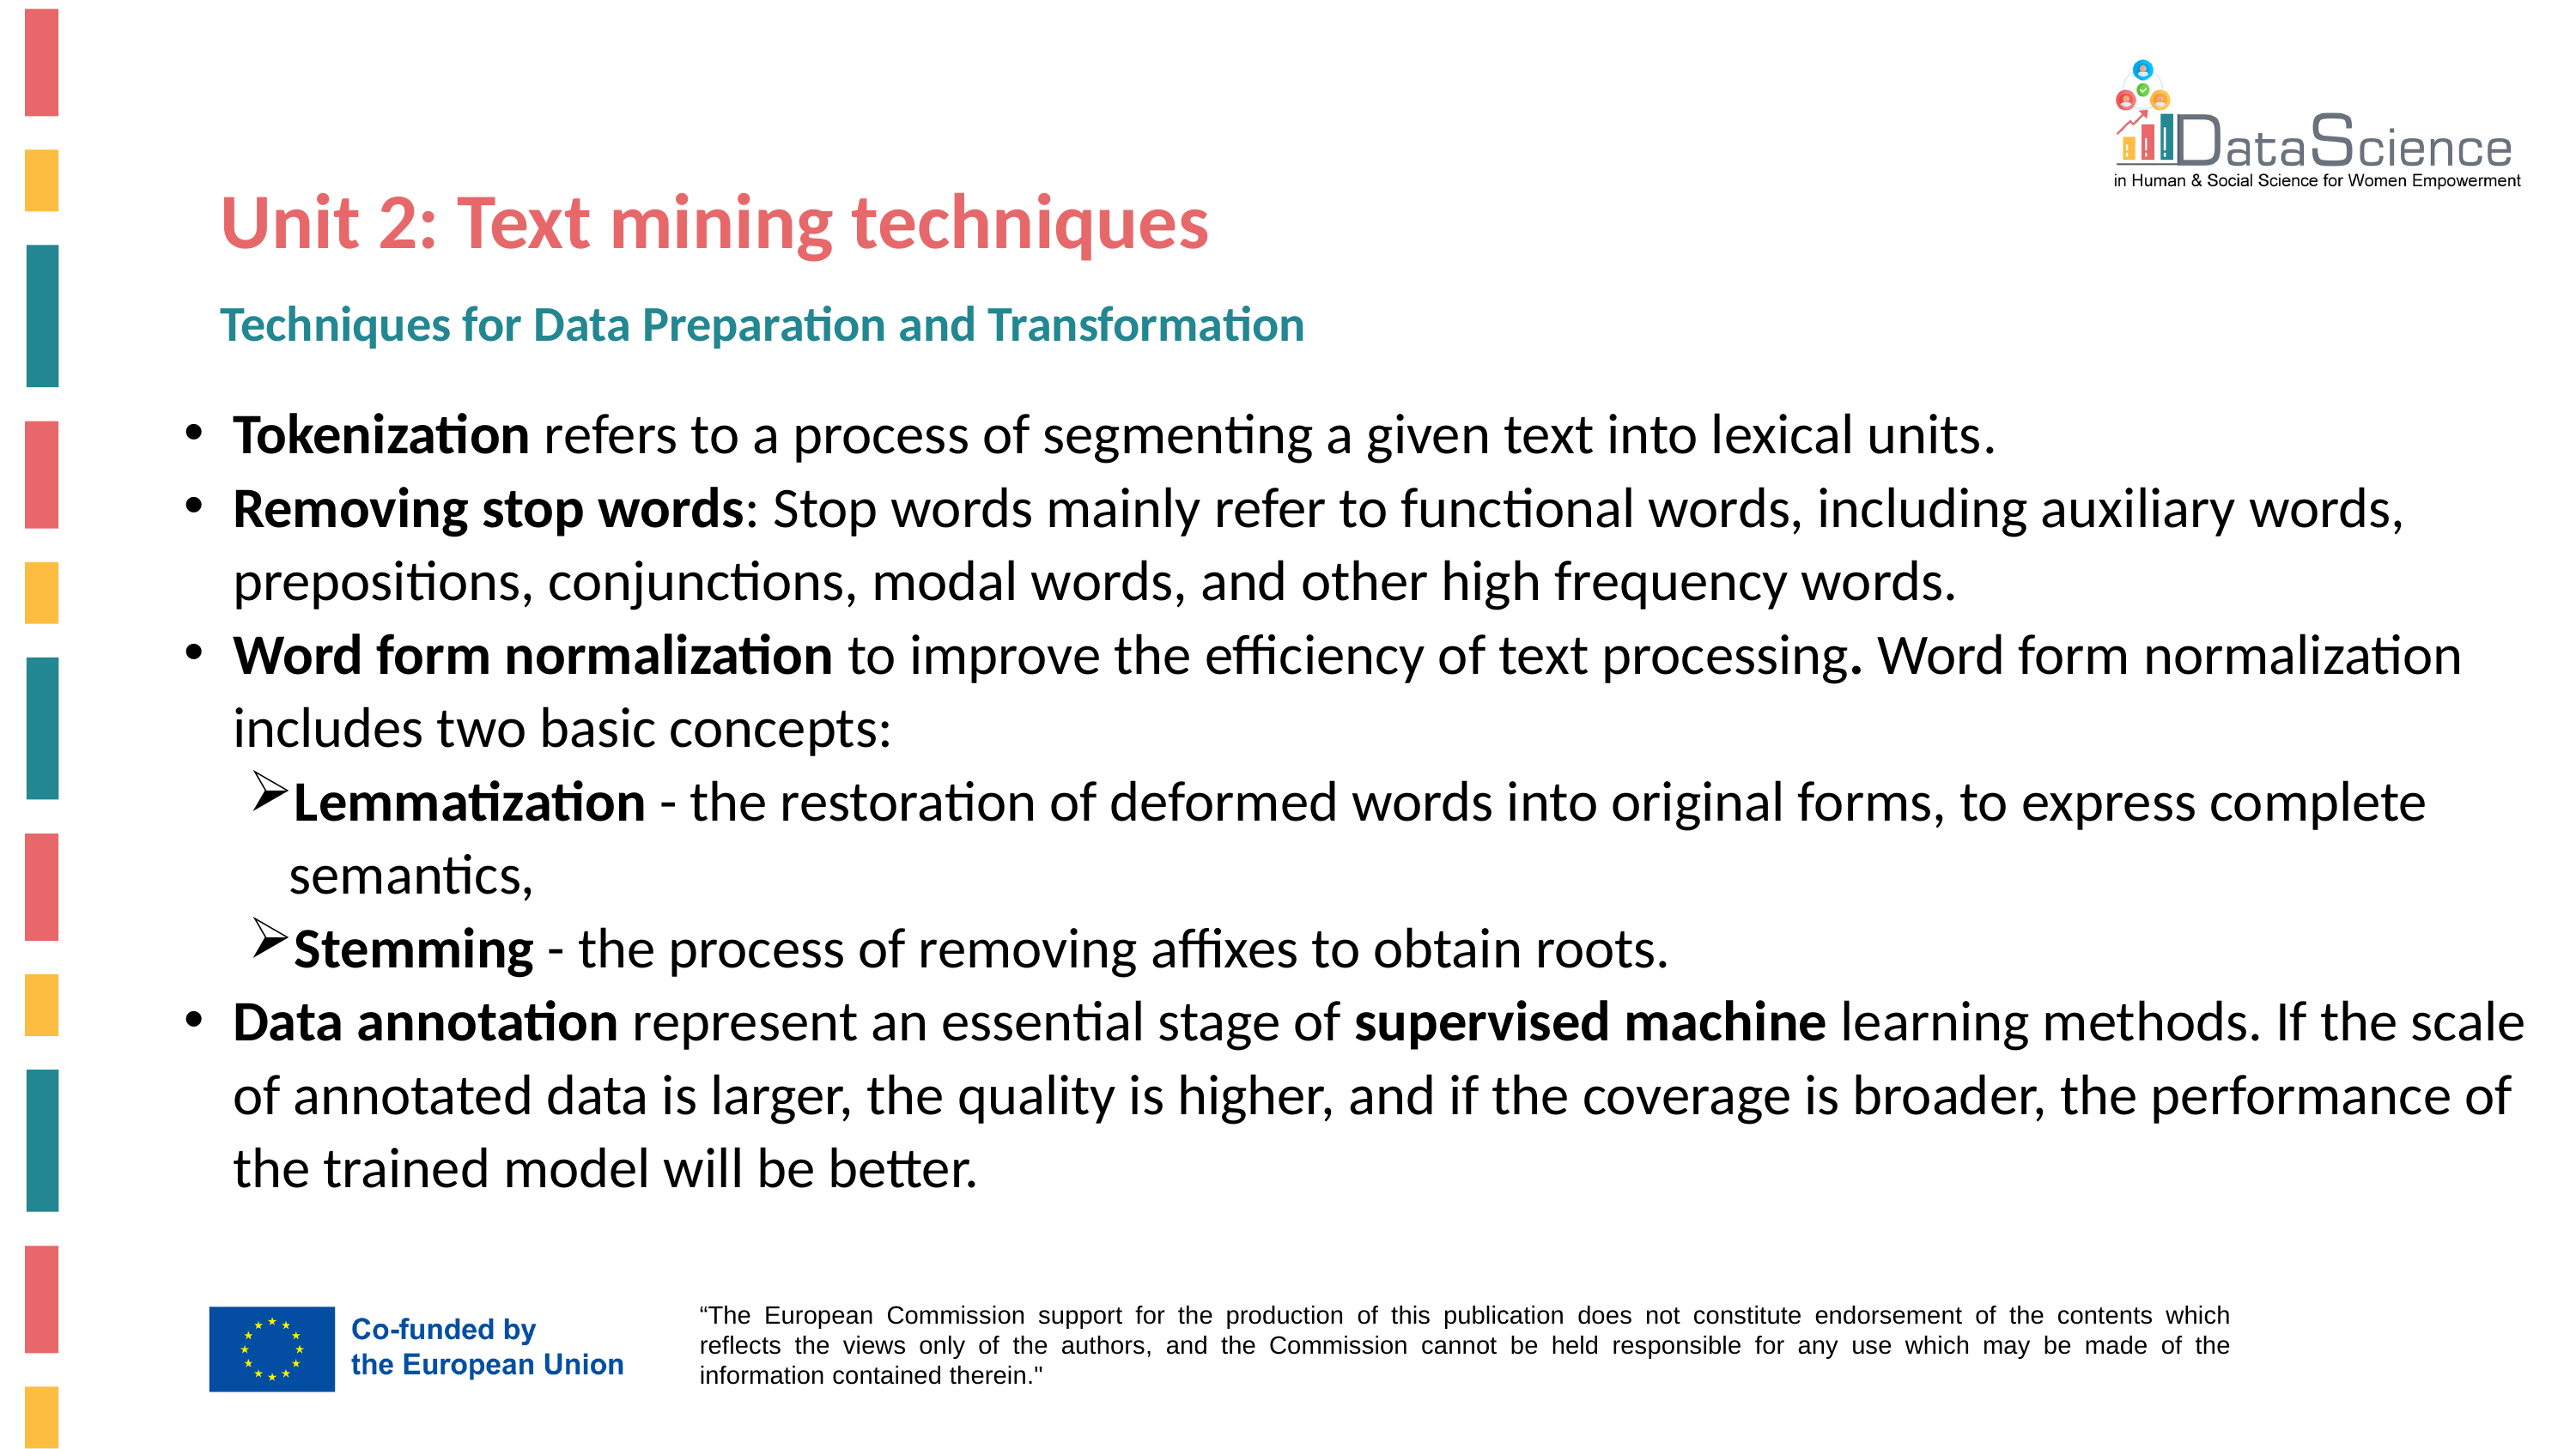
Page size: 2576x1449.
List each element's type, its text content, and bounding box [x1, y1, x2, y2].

text_box Unit 2: Text mining techniques [207, 163, 1388, 285]
picture [2114, 58, 2522, 191]
text_box Techniques for Data Preparation and Transformation [207, 285, 2226, 385]
picture [204, 1301, 655, 1397]
text_box Tokenization refers to a process of segmenting a given text into lexical units. Removing stop words: Stop words mainly refer to functional words, including auxiliary words, prepositions, conjunctions, modal words, and other high frequency words. Word form normalization to improve the efficiency of text processing. Word form normalization includes two basic concepts: Lemmatization - the restoration of deformed words into original forms, to express complete semantics, Stemming - the process of removing affixes to obtain roots. Data annotation represent an essential stage of supervised machine learning methods. If the scale of annotated data is larger, the quality is higher, and if the coverage is broader, the performance of the trained model will be better. [171, 385, 2544, 1283]
